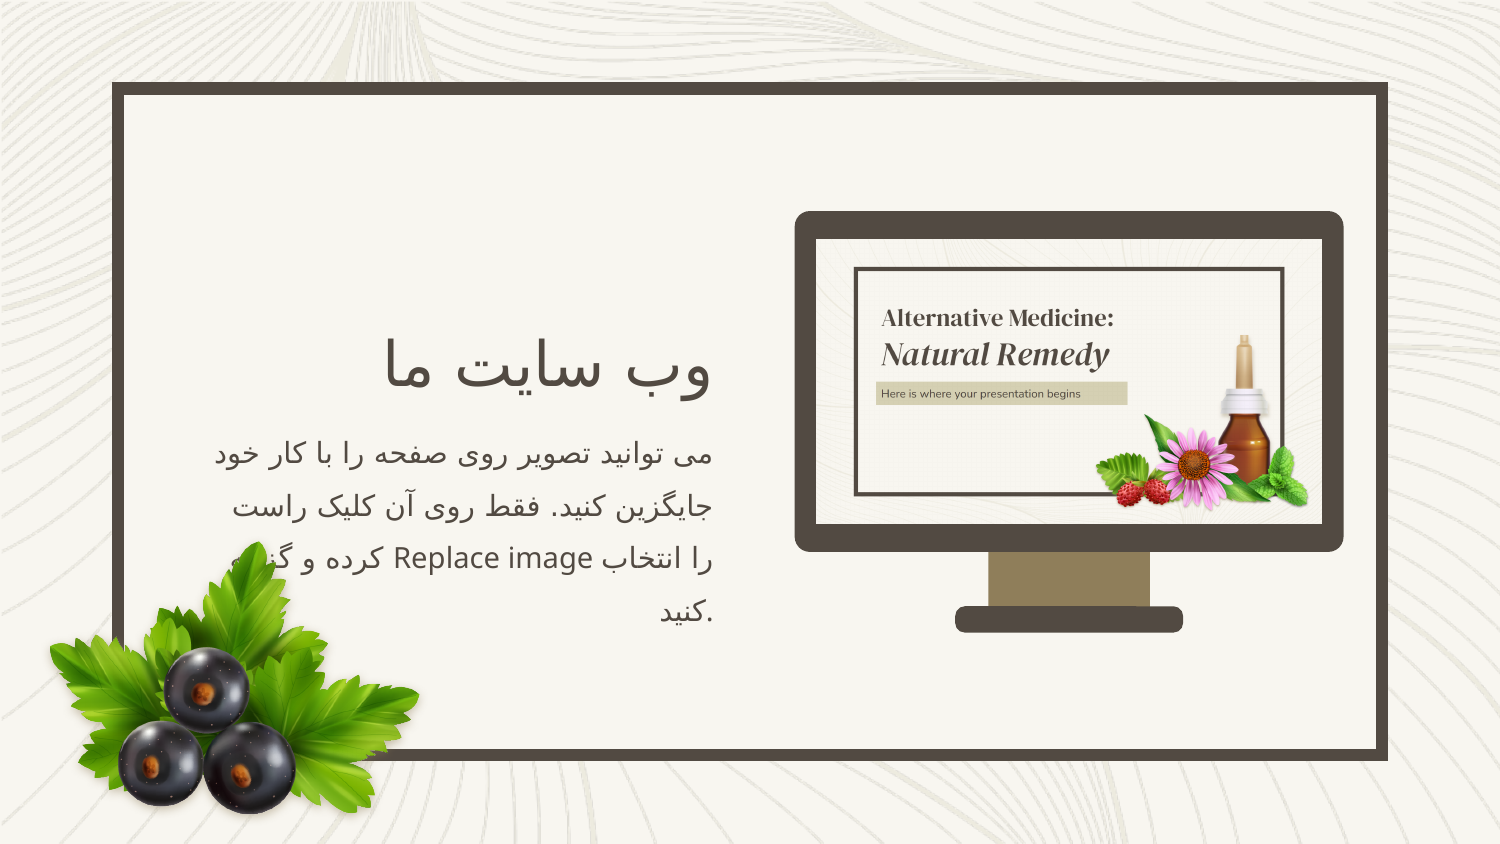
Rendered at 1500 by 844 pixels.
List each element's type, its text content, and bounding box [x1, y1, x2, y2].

subtitle می توانید تصویر روی صفحه را با کار خود جایگزین کنید. فقط روی آن کلیک راست کرده و گزینه Replace image را انتخاب کنید. [152, 402, 729, 529]
picture [39, 537, 433, 820]
picture [816, 239, 1322, 524]
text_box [32, 532, 441, 831]
text_box [988, 552, 1150, 606]
text_box [794, 211, 1344, 552]
text_box [955, 606, 1184, 633]
title وب سایت ما [152, 316, 729, 402]
